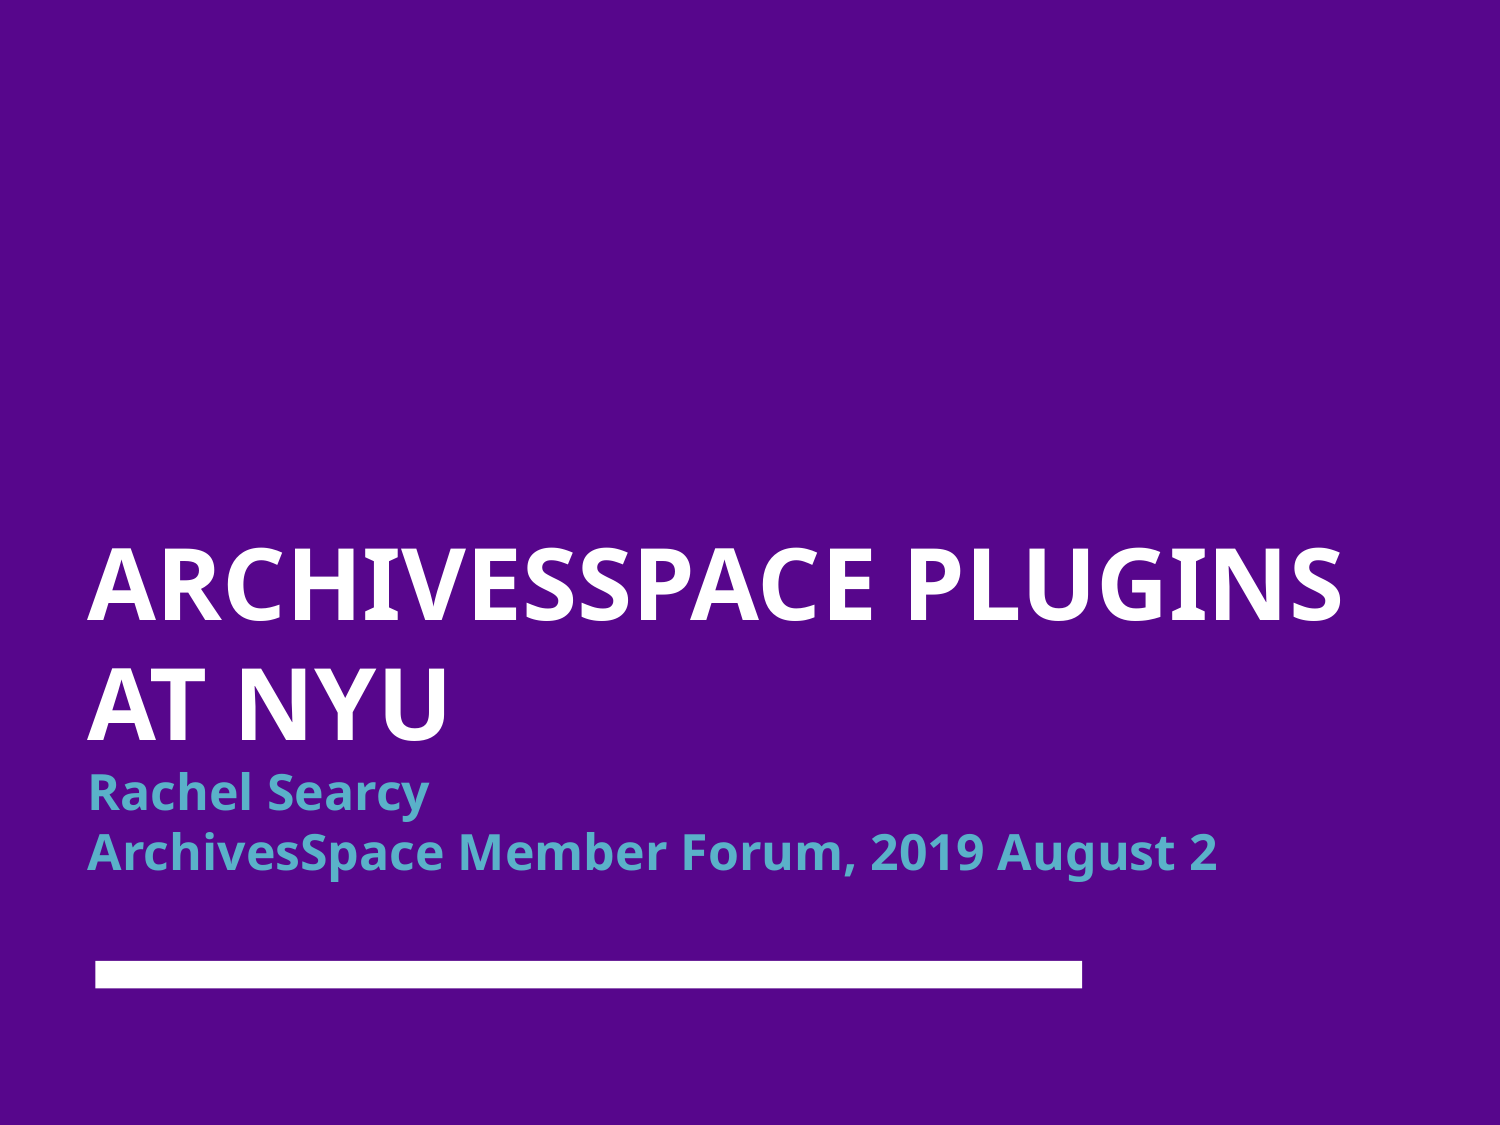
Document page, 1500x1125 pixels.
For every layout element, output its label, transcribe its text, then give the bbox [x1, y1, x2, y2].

title ARCHIVESSPACE PLUGINS AT NYU Rachel Searcy ArchivesSpace Member Forum, 2019 August 2 [72, 635, 1403, 896]
